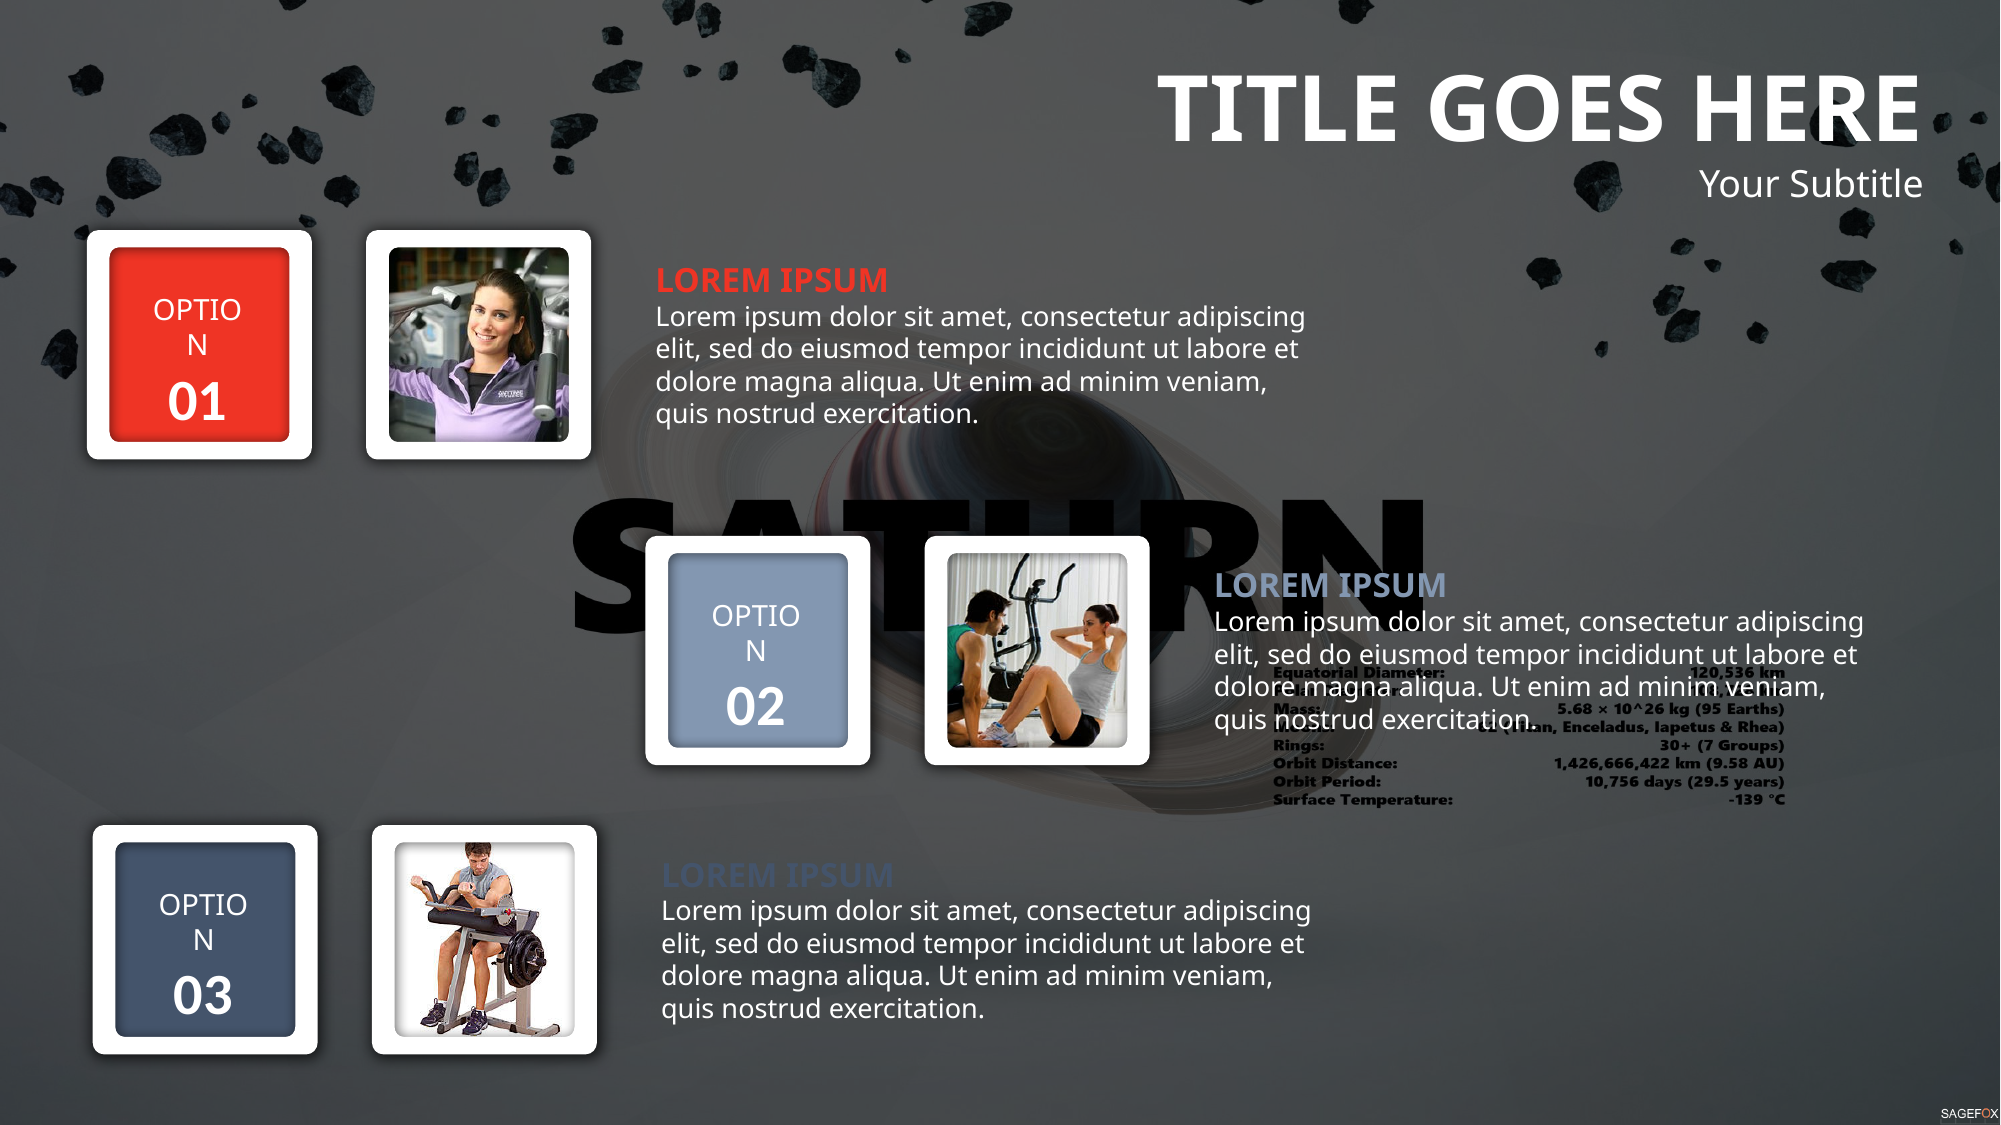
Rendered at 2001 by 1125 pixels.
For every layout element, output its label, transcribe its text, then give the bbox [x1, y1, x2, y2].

picture [0, 0, 2001, 1125]
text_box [86, 230, 312, 460]
text_box LOREM IPSUM Lorem ipsum dolor sit amet, consectetur adipiscing elit, sed do eiusmod tempor incididunt ut labore et dolore magna aliqua. Ut enim ad minim veniam, quis nostrud exercitation. [645, 253, 1330, 434]
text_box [645, 535, 871, 766]
text_box TITLE GOES HERE Your Subtitle [1035, 42, 1939, 212]
text_box LOREM IPSUM Lorem ipsum dolor sit amet, consectetur adipiscing elit, sed do eiusmod tempor incididunt ut labore et dolore magna aliqua. Ut enim ad minim veniam, quis nostrud exercitation. [1204, 559, 1889, 740]
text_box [924, 535, 1150, 766]
text_box LOREM IPSUM Lorem ipsum dolor sit amet, consectetur adipiscing elit, sed do eiusmod tempor incididunt ut labore et dolore magna aliqua. Ut enim ad minim veniam, quis nostrud exercitation. [651, 848, 1336, 1029]
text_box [366, 230, 592, 460]
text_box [92, 825, 318, 1055]
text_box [371, 825, 597, 1055]
